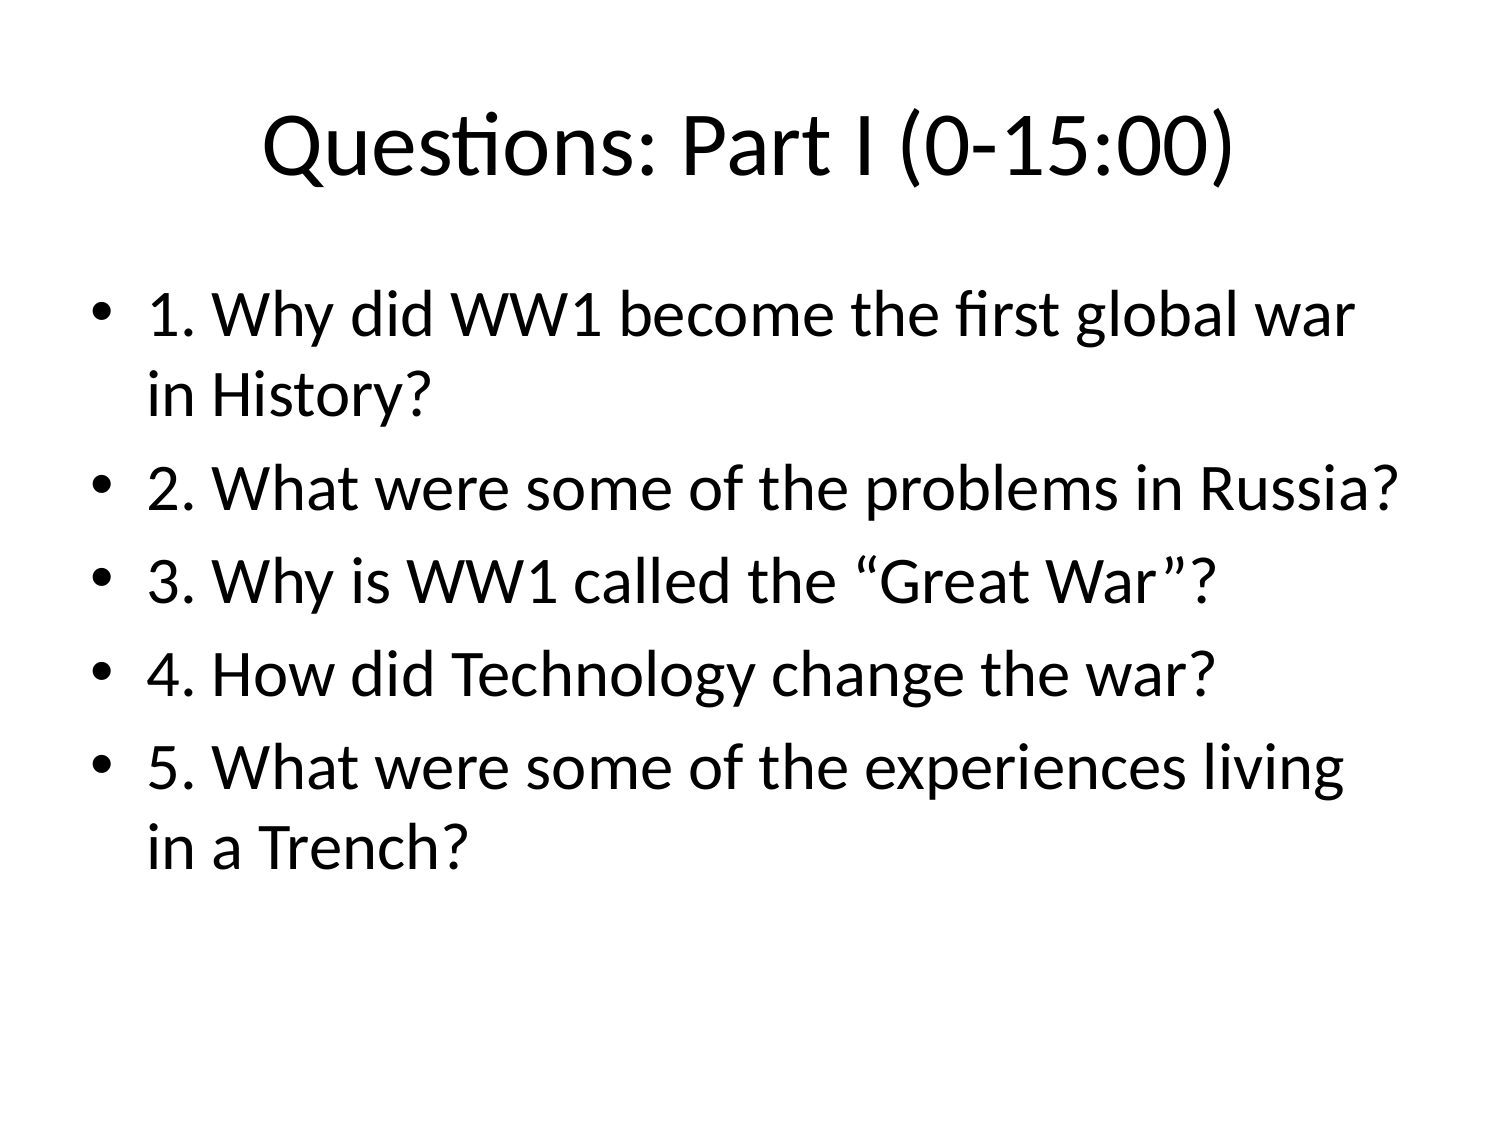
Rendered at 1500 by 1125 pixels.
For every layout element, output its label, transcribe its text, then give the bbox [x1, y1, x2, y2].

list 1. Why did WW1 become the first global war in History? 2. What were some of the problems in Russia? 3. Why is WW1 called the “Great War”? 4. How did Technology change the war? 5. What were some of the experiences living in a Trench? [75, 262, 1425, 1005]
title Questions: Part I (0-15:00) [75, 45, 1425, 233]
